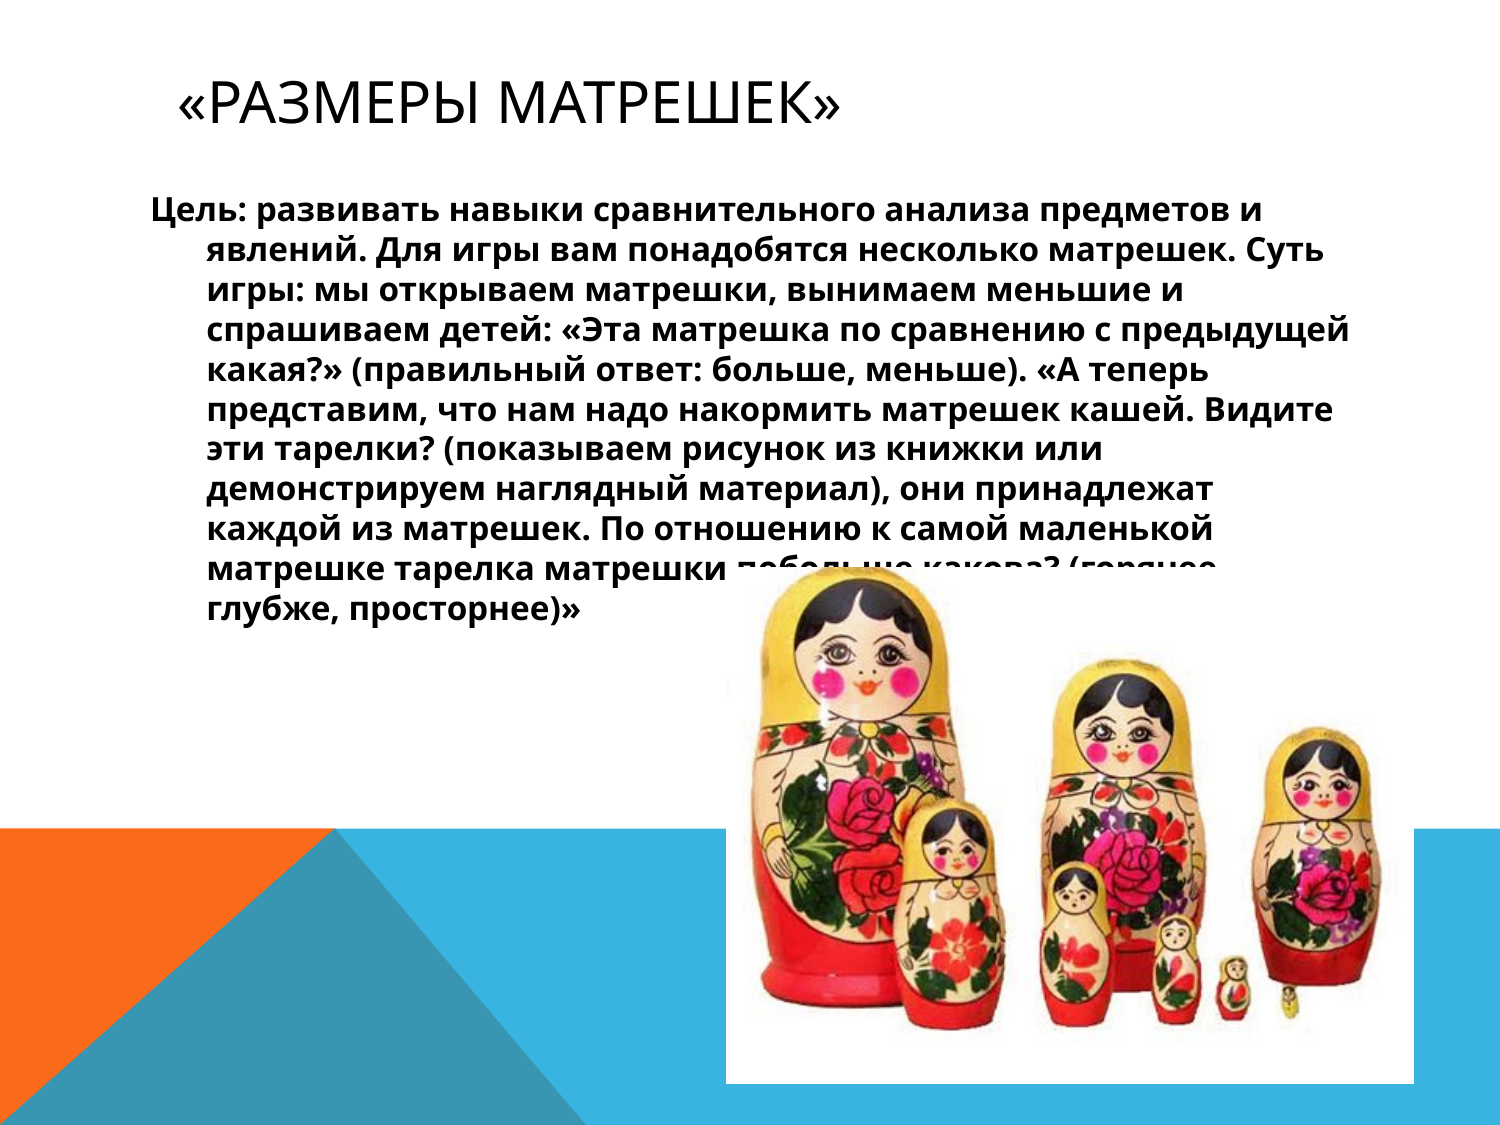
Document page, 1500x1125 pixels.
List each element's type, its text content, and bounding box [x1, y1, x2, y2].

list Цель: развивать навыки сравнительного анализа предметов и явлений. Для игры вам понадобятся несколько матрешек. Суть игры: мы открываем матрешки, вынимаем меньшие и спрашиваем детей: «Эта матрешка по сравнению с предыдущей какая?» (правильный ответ: больше, меньше). «А теперь представим, что нам надо накормить матрешек кашей. Видите эти тарелки? (показываем рисунок из книжки или демонстрируем наглядный материал), они принадлежат каждой из матрешек. По отношению к самой маленькой матрешке тарелка матрешки побольше какова? (горячее, глубже, просторнее)» [135, 180, 1369, 768]
picture [726, 567, 1415, 1084]
title «Размеры матрешек» [147, 90, 1382, 180]
